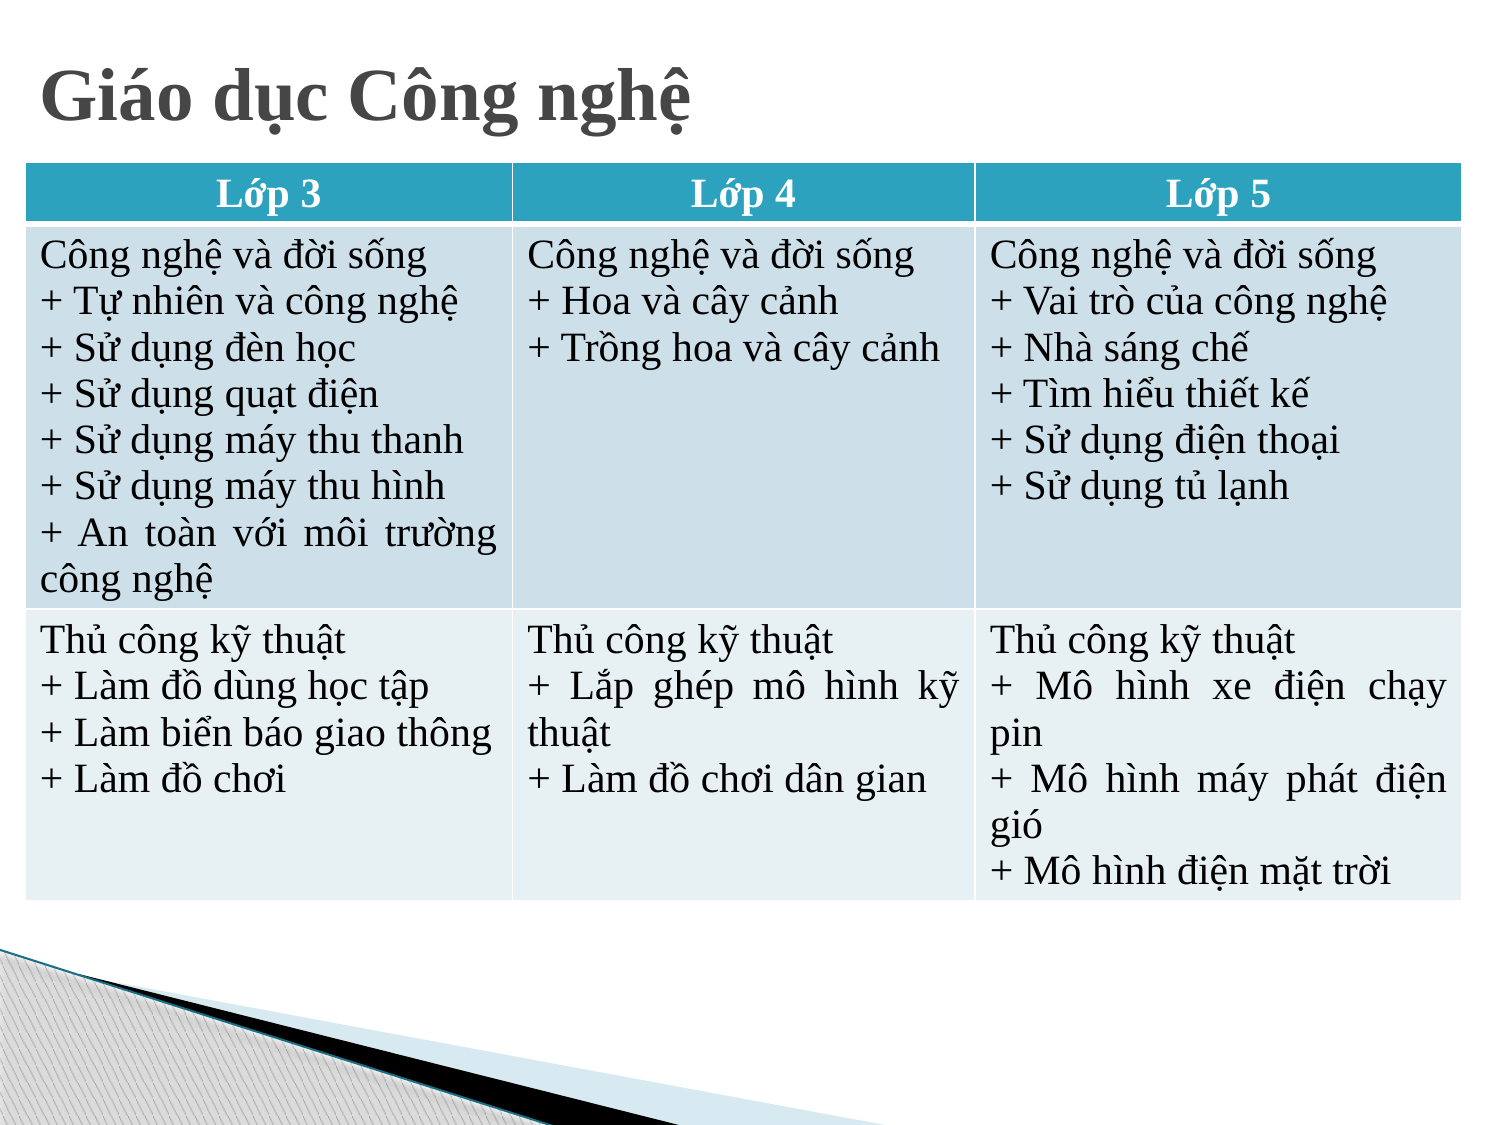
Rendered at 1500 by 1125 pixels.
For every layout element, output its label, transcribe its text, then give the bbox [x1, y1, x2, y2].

table_header Lớp 4 [513, 163, 974, 221]
table_cell Thủ công kỹ thuật + Lắp ghép mô hình kỹ thuật + Làm đồ chơi dân gian [513, 610, 974, 900]
table_header Lớp 3 [26, 163, 512, 221]
table_cell Thủ công kỹ thuật + Mô hình xe điện chạy pin + Mô hình máy phát điện gió + Mô hình điện mặt trời [976, 610, 1461, 900]
table_header Lớp 5 [976, 163, 1461, 221]
table_cell Công nghệ và đời sống + Vai trò của công nghệ + Nhà sáng chế + Tìm hiểu thiết kế + Sử dụng điện thoại + Sử dụng tủ lạnh [976, 227, 1461, 608]
table_cell Công nghệ và đời sống + Tự nhiên và công nghệ + Sử dụng đèn học + Sử dụng quạt điện + Sử dụng máy thu thanh + Sử dụng máy thu hình + An toàn với môi trường công nghệ [26, 227, 512, 608]
title Giáo dục Công nghệ [24, 24, 1475, 155]
table_cell Thủ công kỹ thuật + Làm đồ dùng học tập + Làm biển báo giao thông + Làm đồ chơi [26, 610, 512, 900]
table_cell Công nghệ và đời sống + Hoa và cây cảnh + Trồng hoa và cây cảnh [513, 227, 974, 608]
